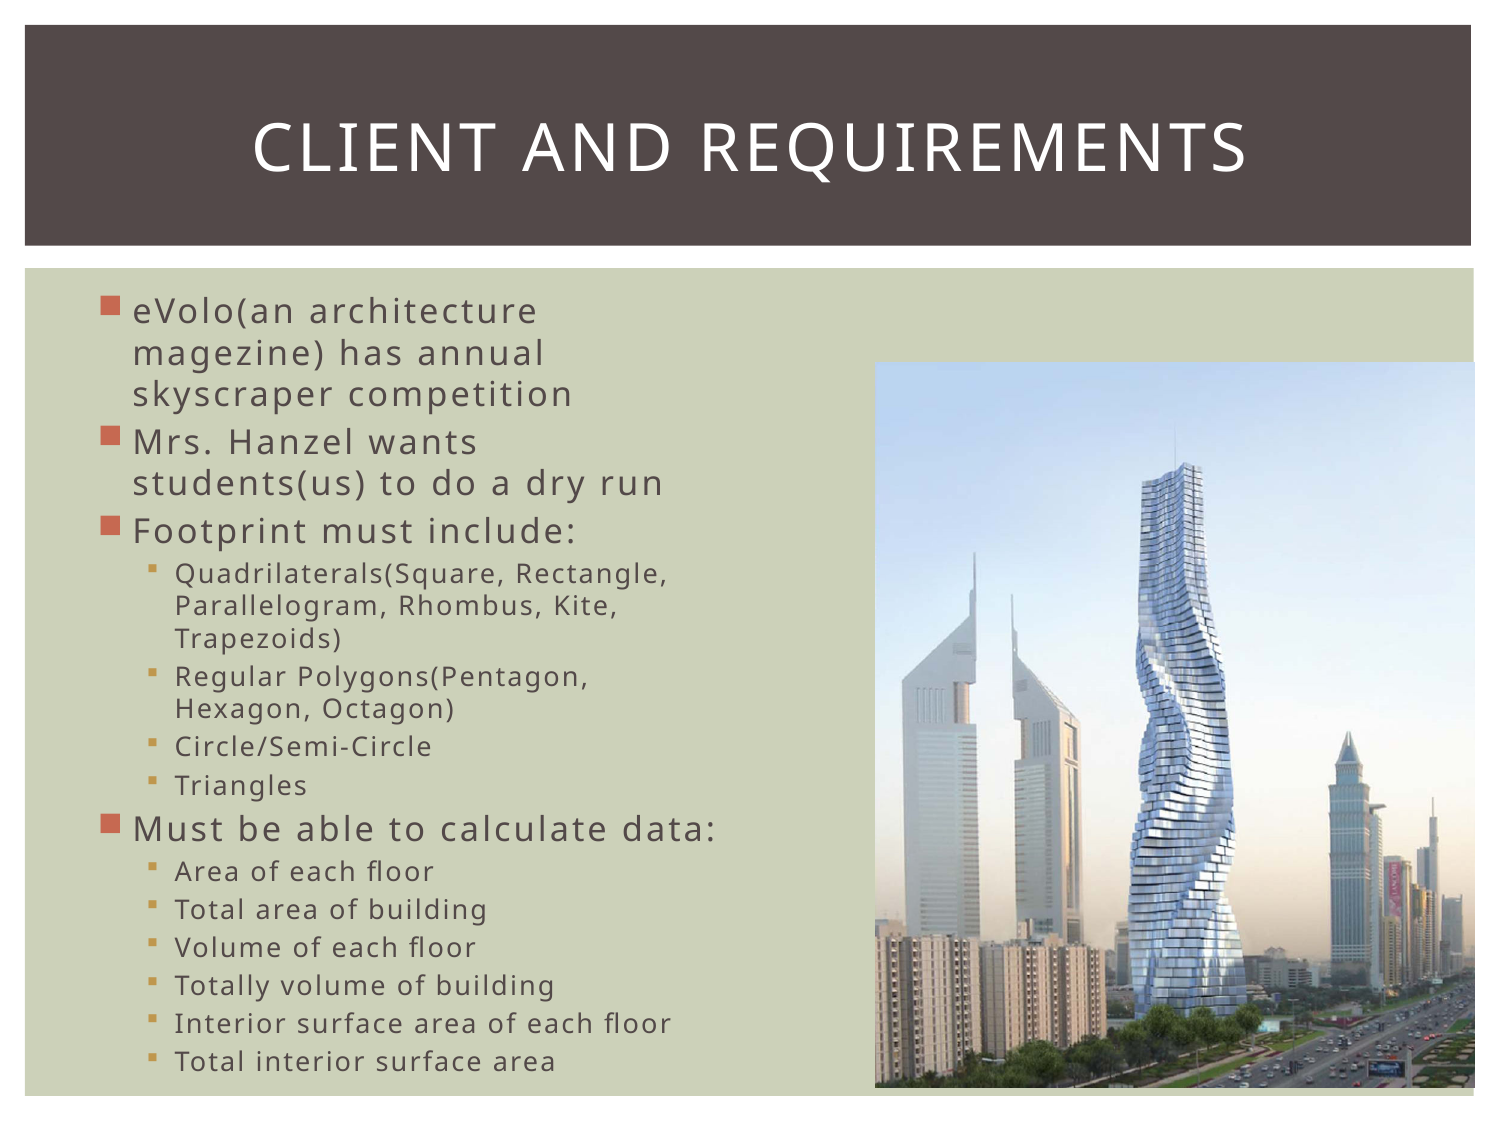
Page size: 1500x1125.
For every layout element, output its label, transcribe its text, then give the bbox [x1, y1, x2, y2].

title Client and requirements [62, 58, 1438, 232]
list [874, 362, 1476, 1088]
list eVolo(an architecture magezine) has annual skyscraper competition Mrs. Hanzel wants students(us) to do a dry run Footprint must include: Quadrilaterals(Square, Rectangle, Parallelogram, Rhombus, Kite, Trapezoids) Regular Polygons(Pentagon, Hexagon, Octagon) Circle/Semi-Circle Triangles Must be able to calculate data: Area of each floor Total area of building Volume of each floor Totally volume of building Interior surface area of each floor Total interior surface area [75, 281, 738, 1088]
